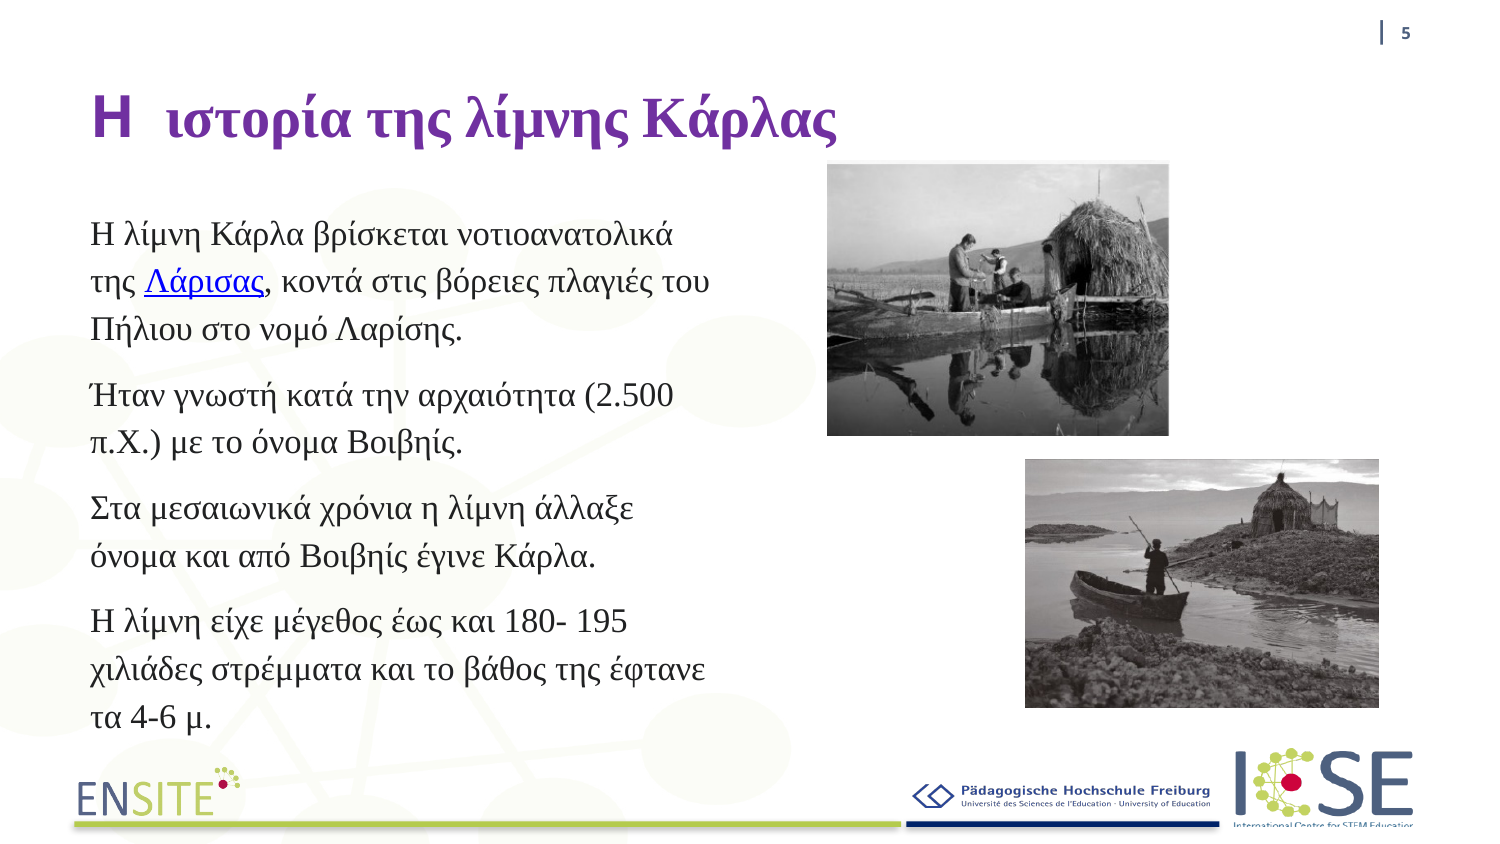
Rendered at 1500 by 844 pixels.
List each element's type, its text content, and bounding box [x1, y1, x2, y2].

list Η λίμνη Κάρλα βρίσκεται νοτιοανατολικά της Λάρισας, κοντά στις βόρειες πλαγιές του Πήλιου στο νομό Λαρίσης. Ήταν γνωστή κατά την αρχαιότητα (2.500 π.Χ.) με το όνομα Βοιβηίς. Στα μεσαιωνικά χρόνια η λίμνη άλλαξε όνομα και από Βοιβηίς έγινε Κάρλα. Η λίμνη είχε μέγεθος έως και 180- 195 χιλιάδες στρέμματα και το βάθος της έφτανε τα 4-6 μ. [75, 196, 738, 754]
picture [912, 784, 1210, 808]
title H ιστορία της λίμνης Κάρλας [75, 30, 1425, 197]
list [827, 159, 1170, 437]
picture [1025, 459, 1379, 708]
picture [74, 762, 240, 834]
slide_number | 5 [1329, 6, 1427, 52]
